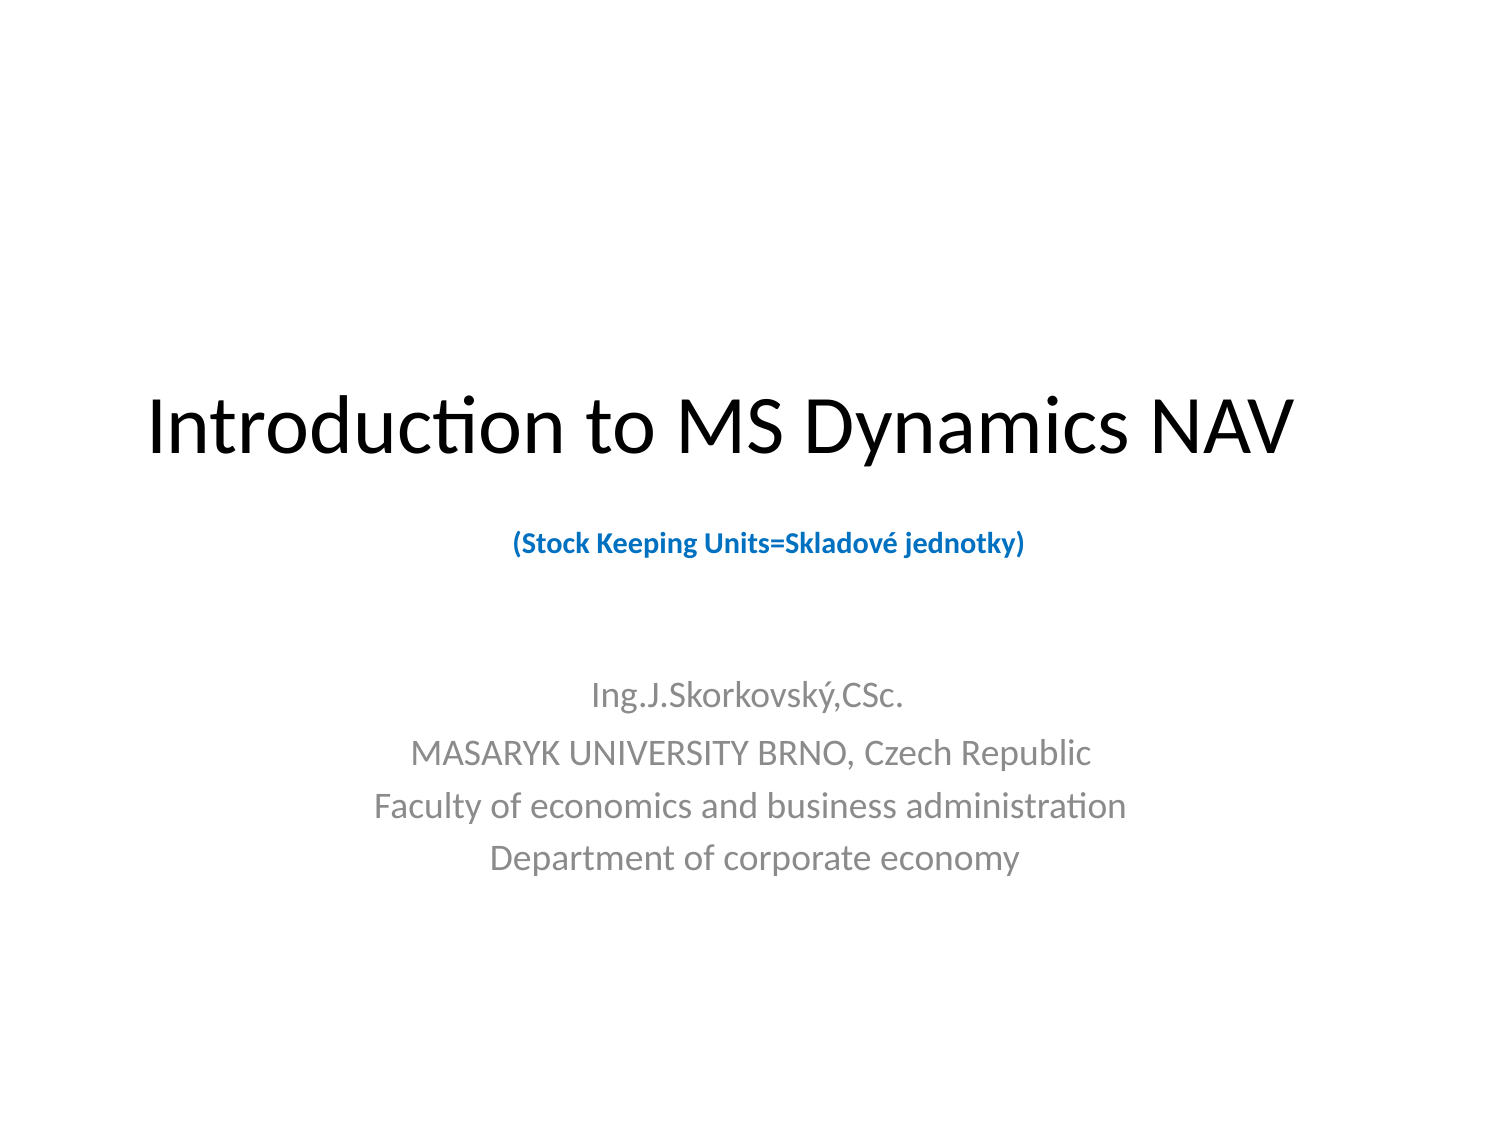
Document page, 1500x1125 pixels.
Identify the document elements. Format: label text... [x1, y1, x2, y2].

subtitle Ing.J.Skorkovský,CSc. MASARYK UNIVERSITY BRNO, Czech Republic Faculty of economics and business administration Department of corporate economy [230, 633, 1281, 921]
title Introduction to MS Dynamics NAV (Stock Keeping Units=Skladové jednotky) [112, 349, 1388, 591]
